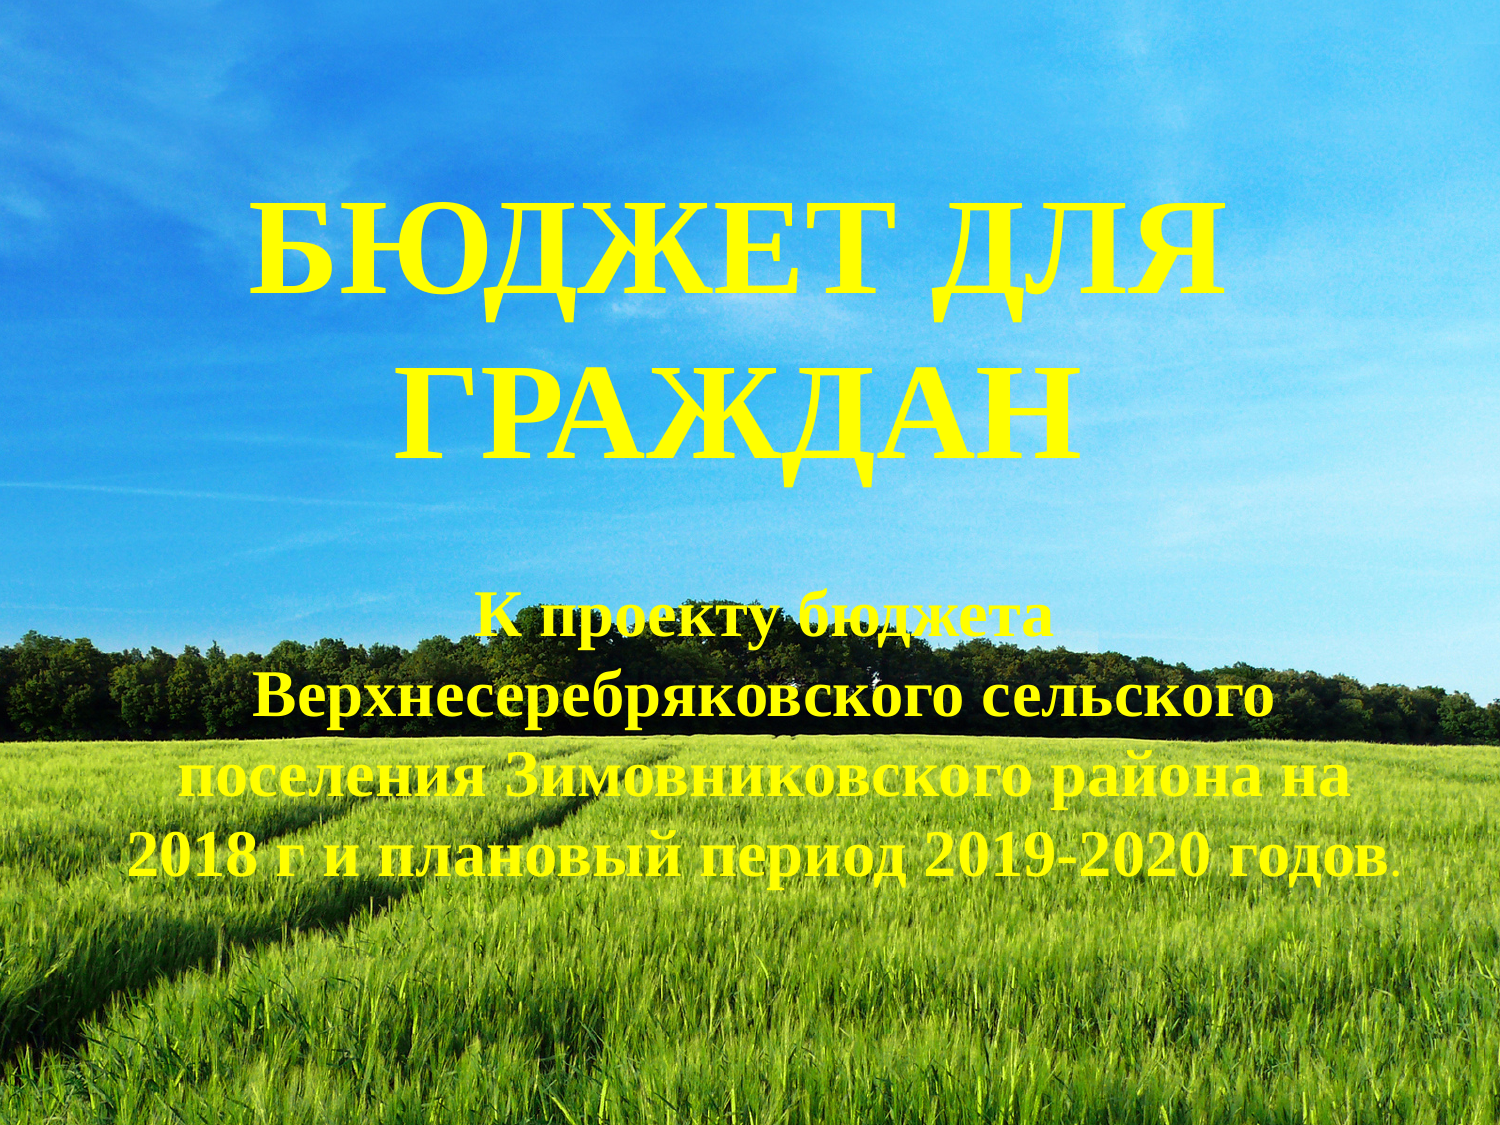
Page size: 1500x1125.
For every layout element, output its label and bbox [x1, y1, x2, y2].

list [0, 0, 1500, 1125]
